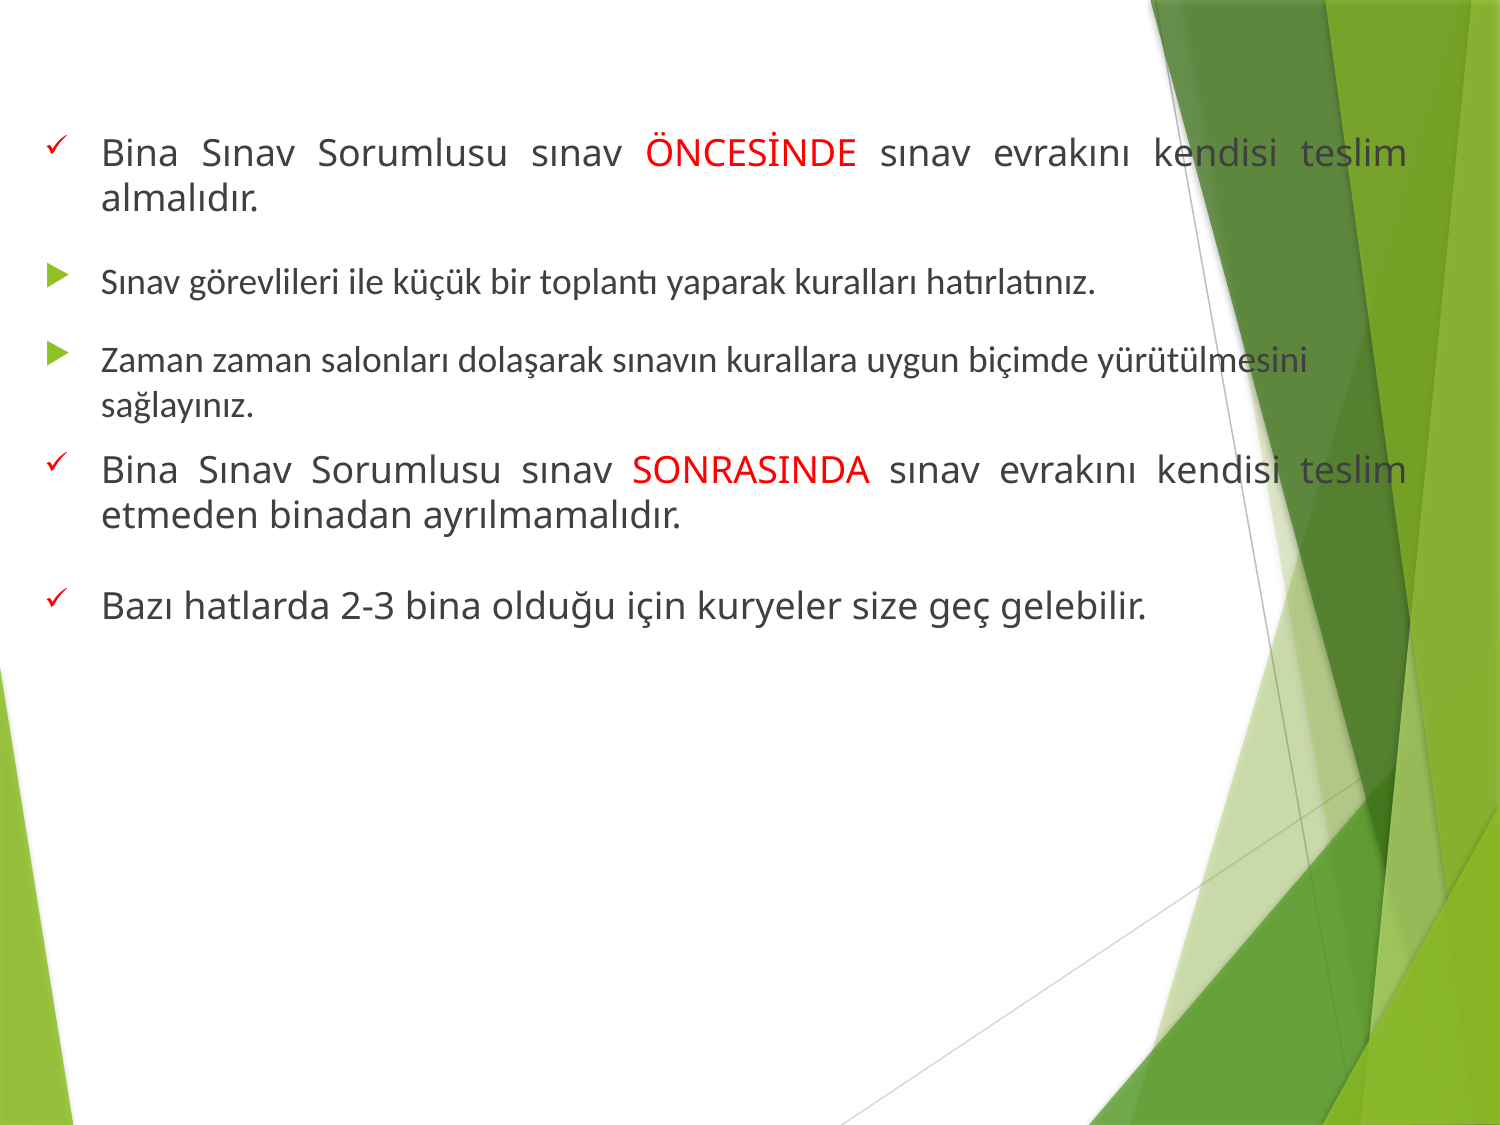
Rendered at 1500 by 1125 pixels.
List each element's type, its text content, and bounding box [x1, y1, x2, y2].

list Bina Sınav Sorumlusu sınav ÖNCESİNDE sınav evrakını kendisi teslim almalıdır. Sınav görevlileri ile küçük bir toplantı yaparak kuralları hatırlatınız. Zaman zaman salonları dolaşarak sınavın kurallara uygun biçimde yürütülmesini sağlayınız. Bina Sınav Sorumlusu sınav SONRASINDA sınav evrakını kendisi teslim etmeden binadan ayrılmamalıdır. Bazı hatlarda 2-3 bina olduğu için kuryeler size geç gelebilir. [29, 30, 1424, 1094]
